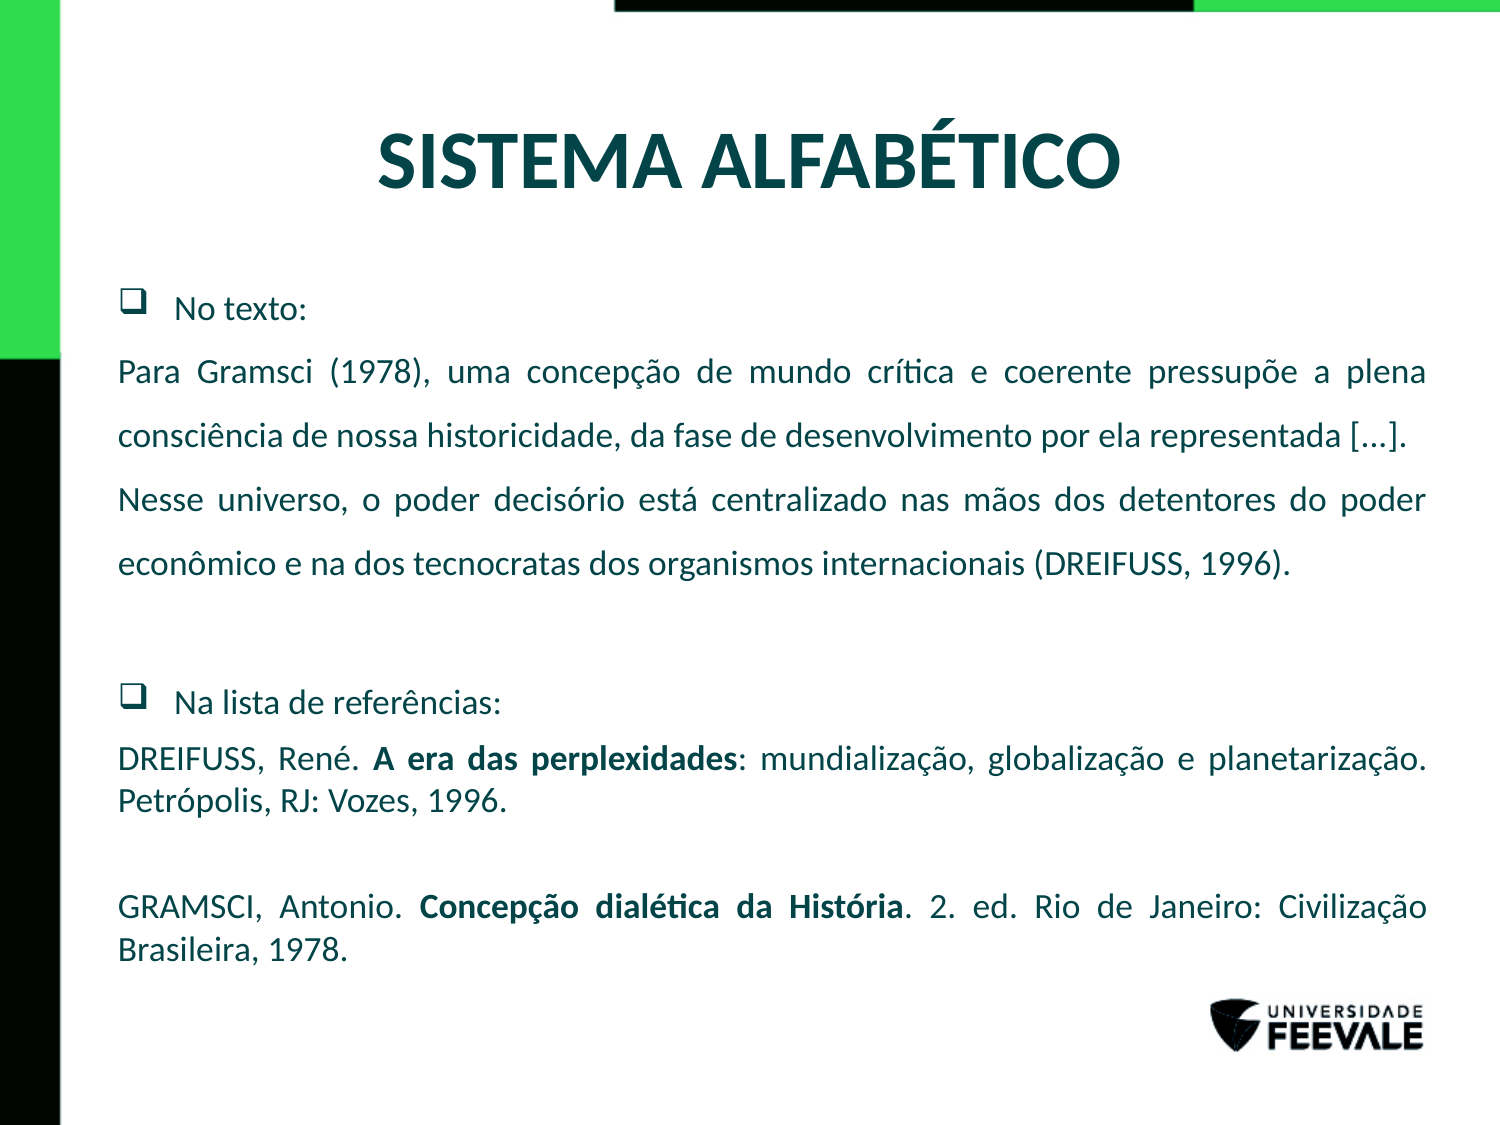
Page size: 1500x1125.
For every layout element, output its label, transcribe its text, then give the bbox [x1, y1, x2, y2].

title SISTEMA ALFABÉTICO [103, 78, 1397, 214]
picture [0, 0, 1500, 1125]
list No texto: Para Gramsci (1978), uma concepção de mundo crítica e coerente pressupõe a plena consciência de nossa historicidade, da fase de desenvolvimento por ela representada [...]. Nesse universo, o poder decisório está centralizado nas mãos dos detentores do poder econômico e na dos tecnocratas dos organismos internacionais (DREIFUSS, 1996). Na lista de referências: DREIFUSS, René. A era das perplexidades: mundialização, globalização e planetarização. Petrópolis, RJ: Vozes, 1996. GRAMSCI, Antonio. Concepção dialética da História. 2. ed. Rio de Janeiro: Civilização Brasileira, 1978. [103, 255, 1444, 1106]
